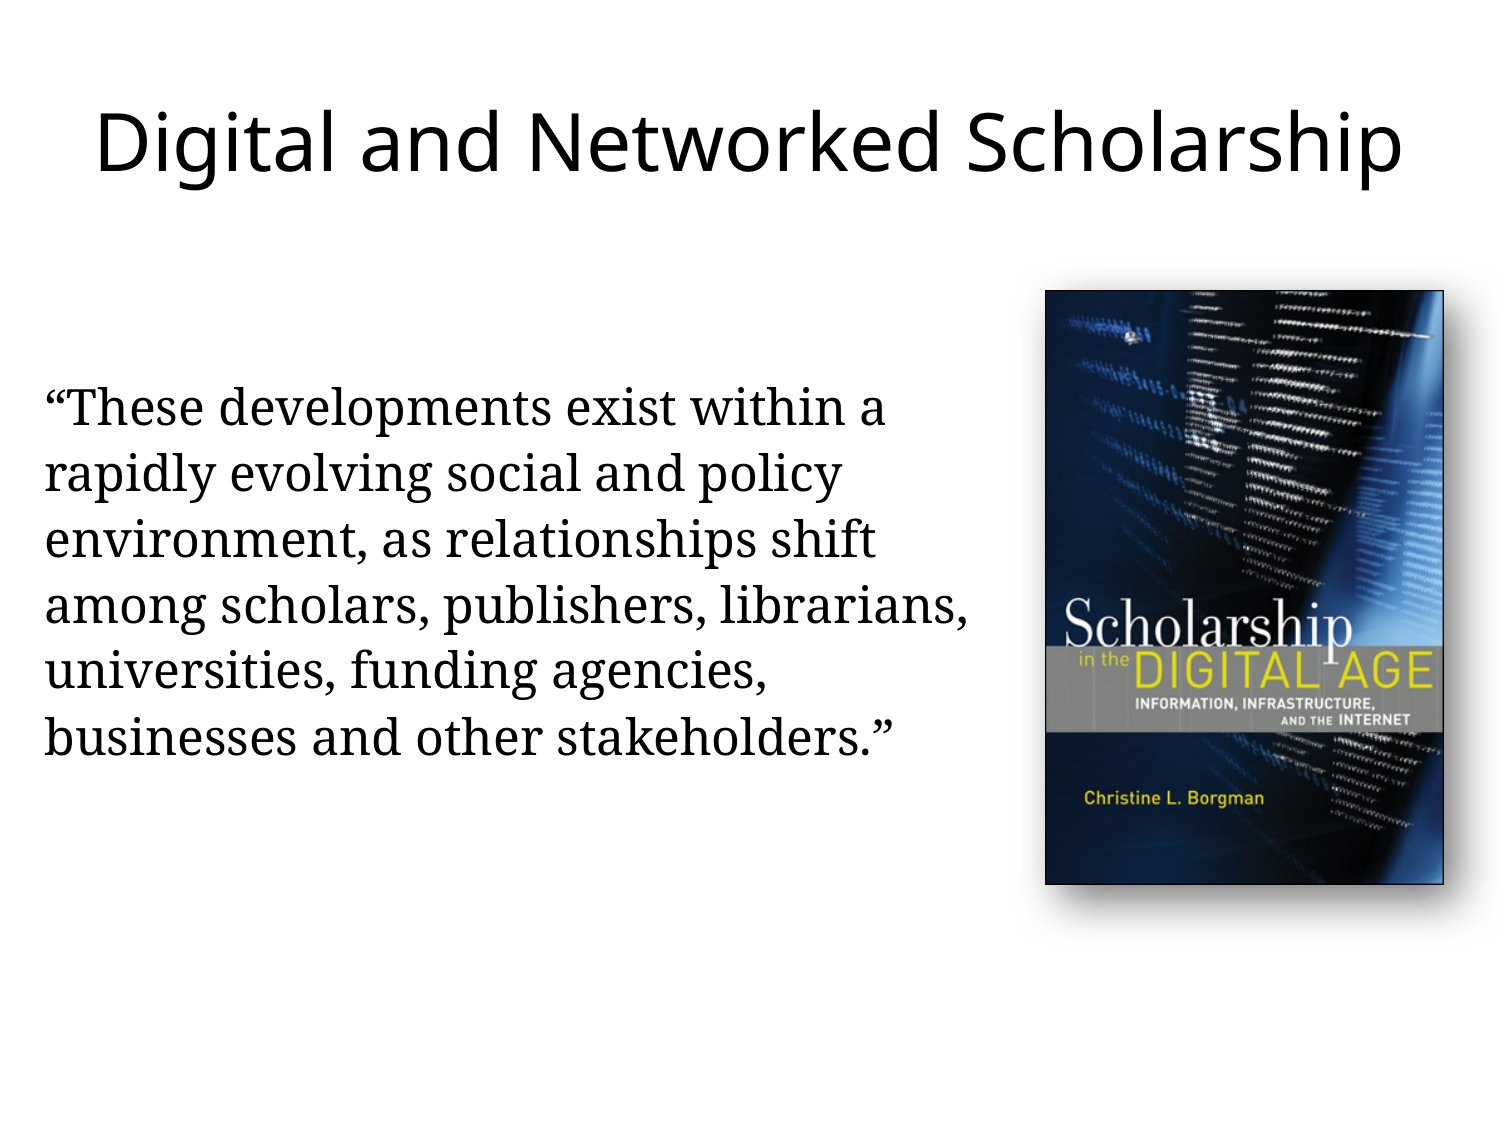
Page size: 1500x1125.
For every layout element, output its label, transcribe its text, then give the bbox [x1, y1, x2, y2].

picture [1045, 290, 1444, 886]
list “These developments exist within a rapidly evolving social and policy environment, as relationships shift among scholars, publishers, librarians, universities, funding agencies, businesses and other stakeholders.” [29, 361, 1027, 787]
title Digital and Networked Scholarship [75, 45, 1425, 233]
